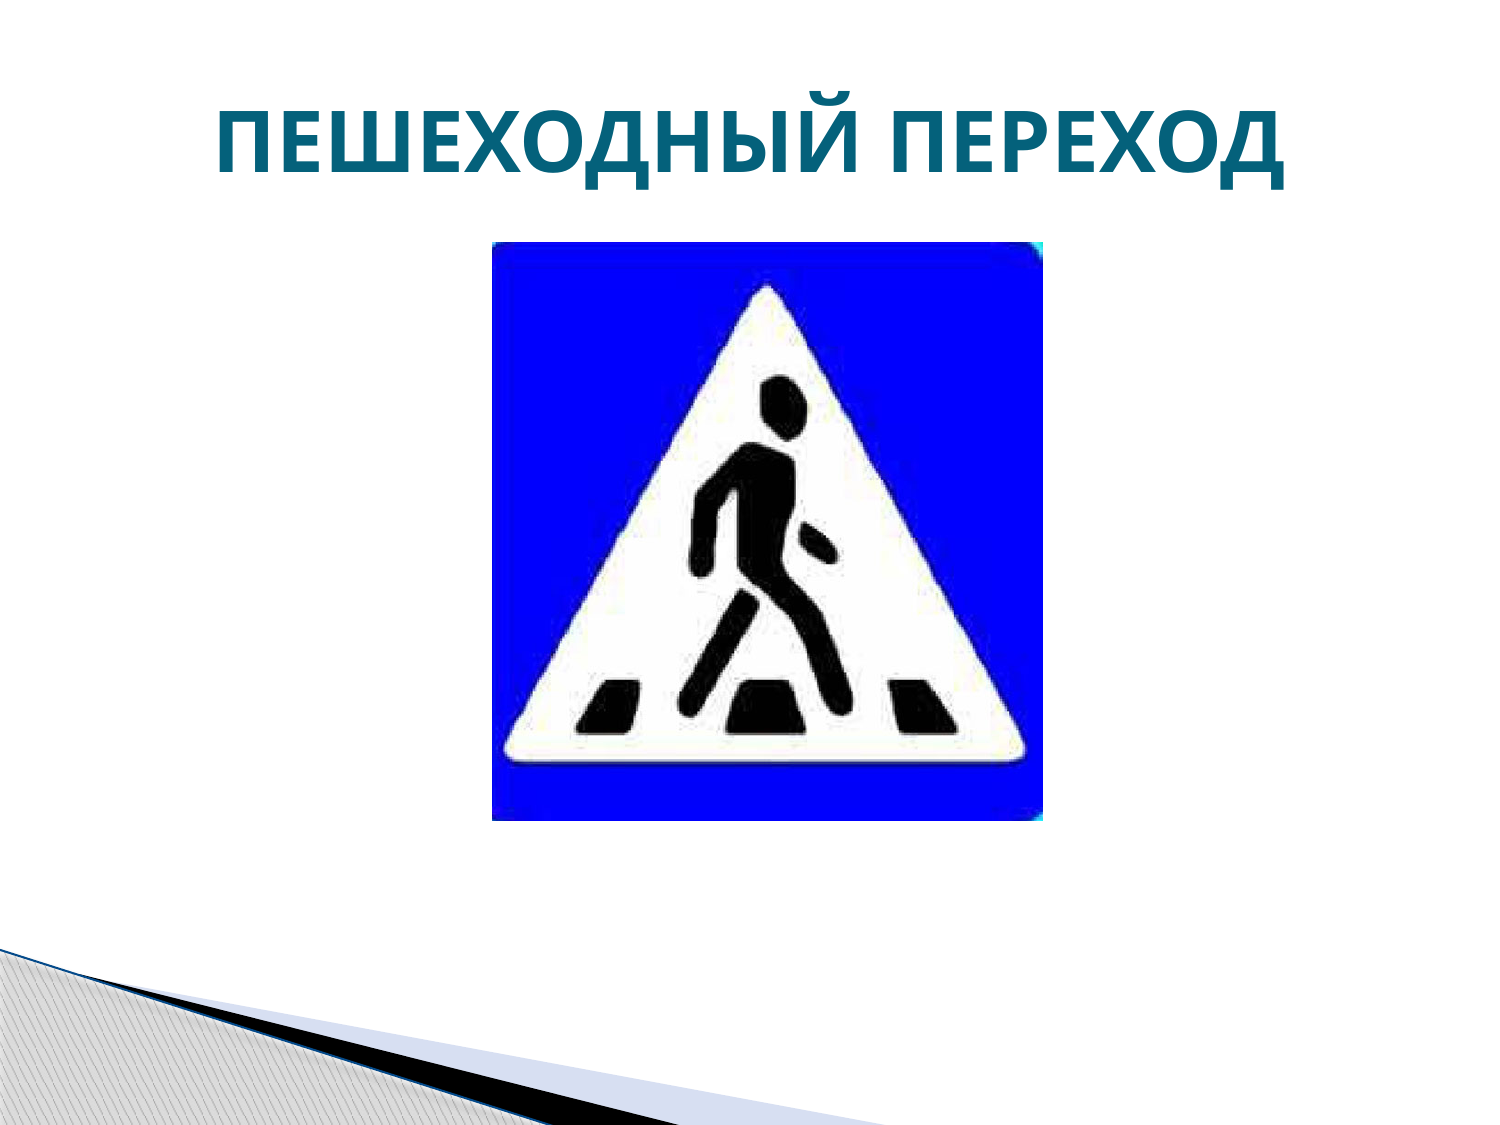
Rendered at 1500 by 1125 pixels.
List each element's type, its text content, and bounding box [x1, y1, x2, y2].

title ПЕШЕХОДНЫЙ ПЕРЕХОД [75, 45, 1425, 233]
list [491, 242, 1044, 821]
